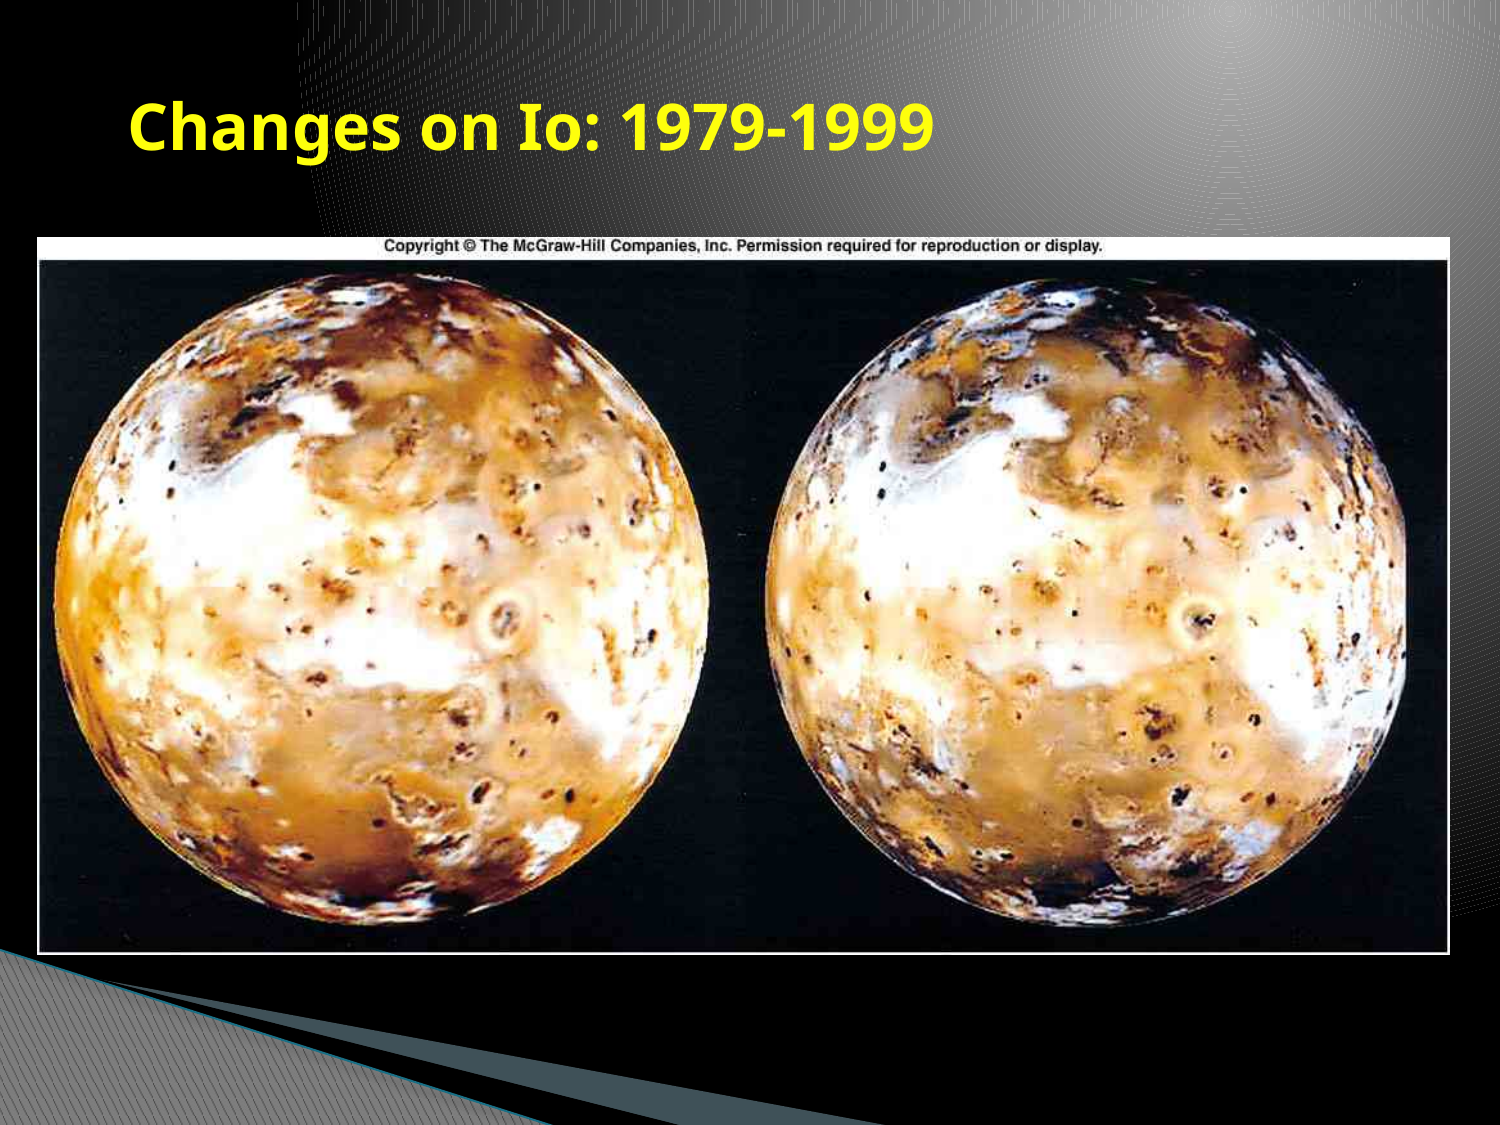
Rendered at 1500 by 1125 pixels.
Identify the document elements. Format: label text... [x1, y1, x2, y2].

title Changes on Io: 1979-1999 [112, 75, 1388, 175]
picture [0, 952, 543, 1125]
picture [37, 237, 1451, 955]
